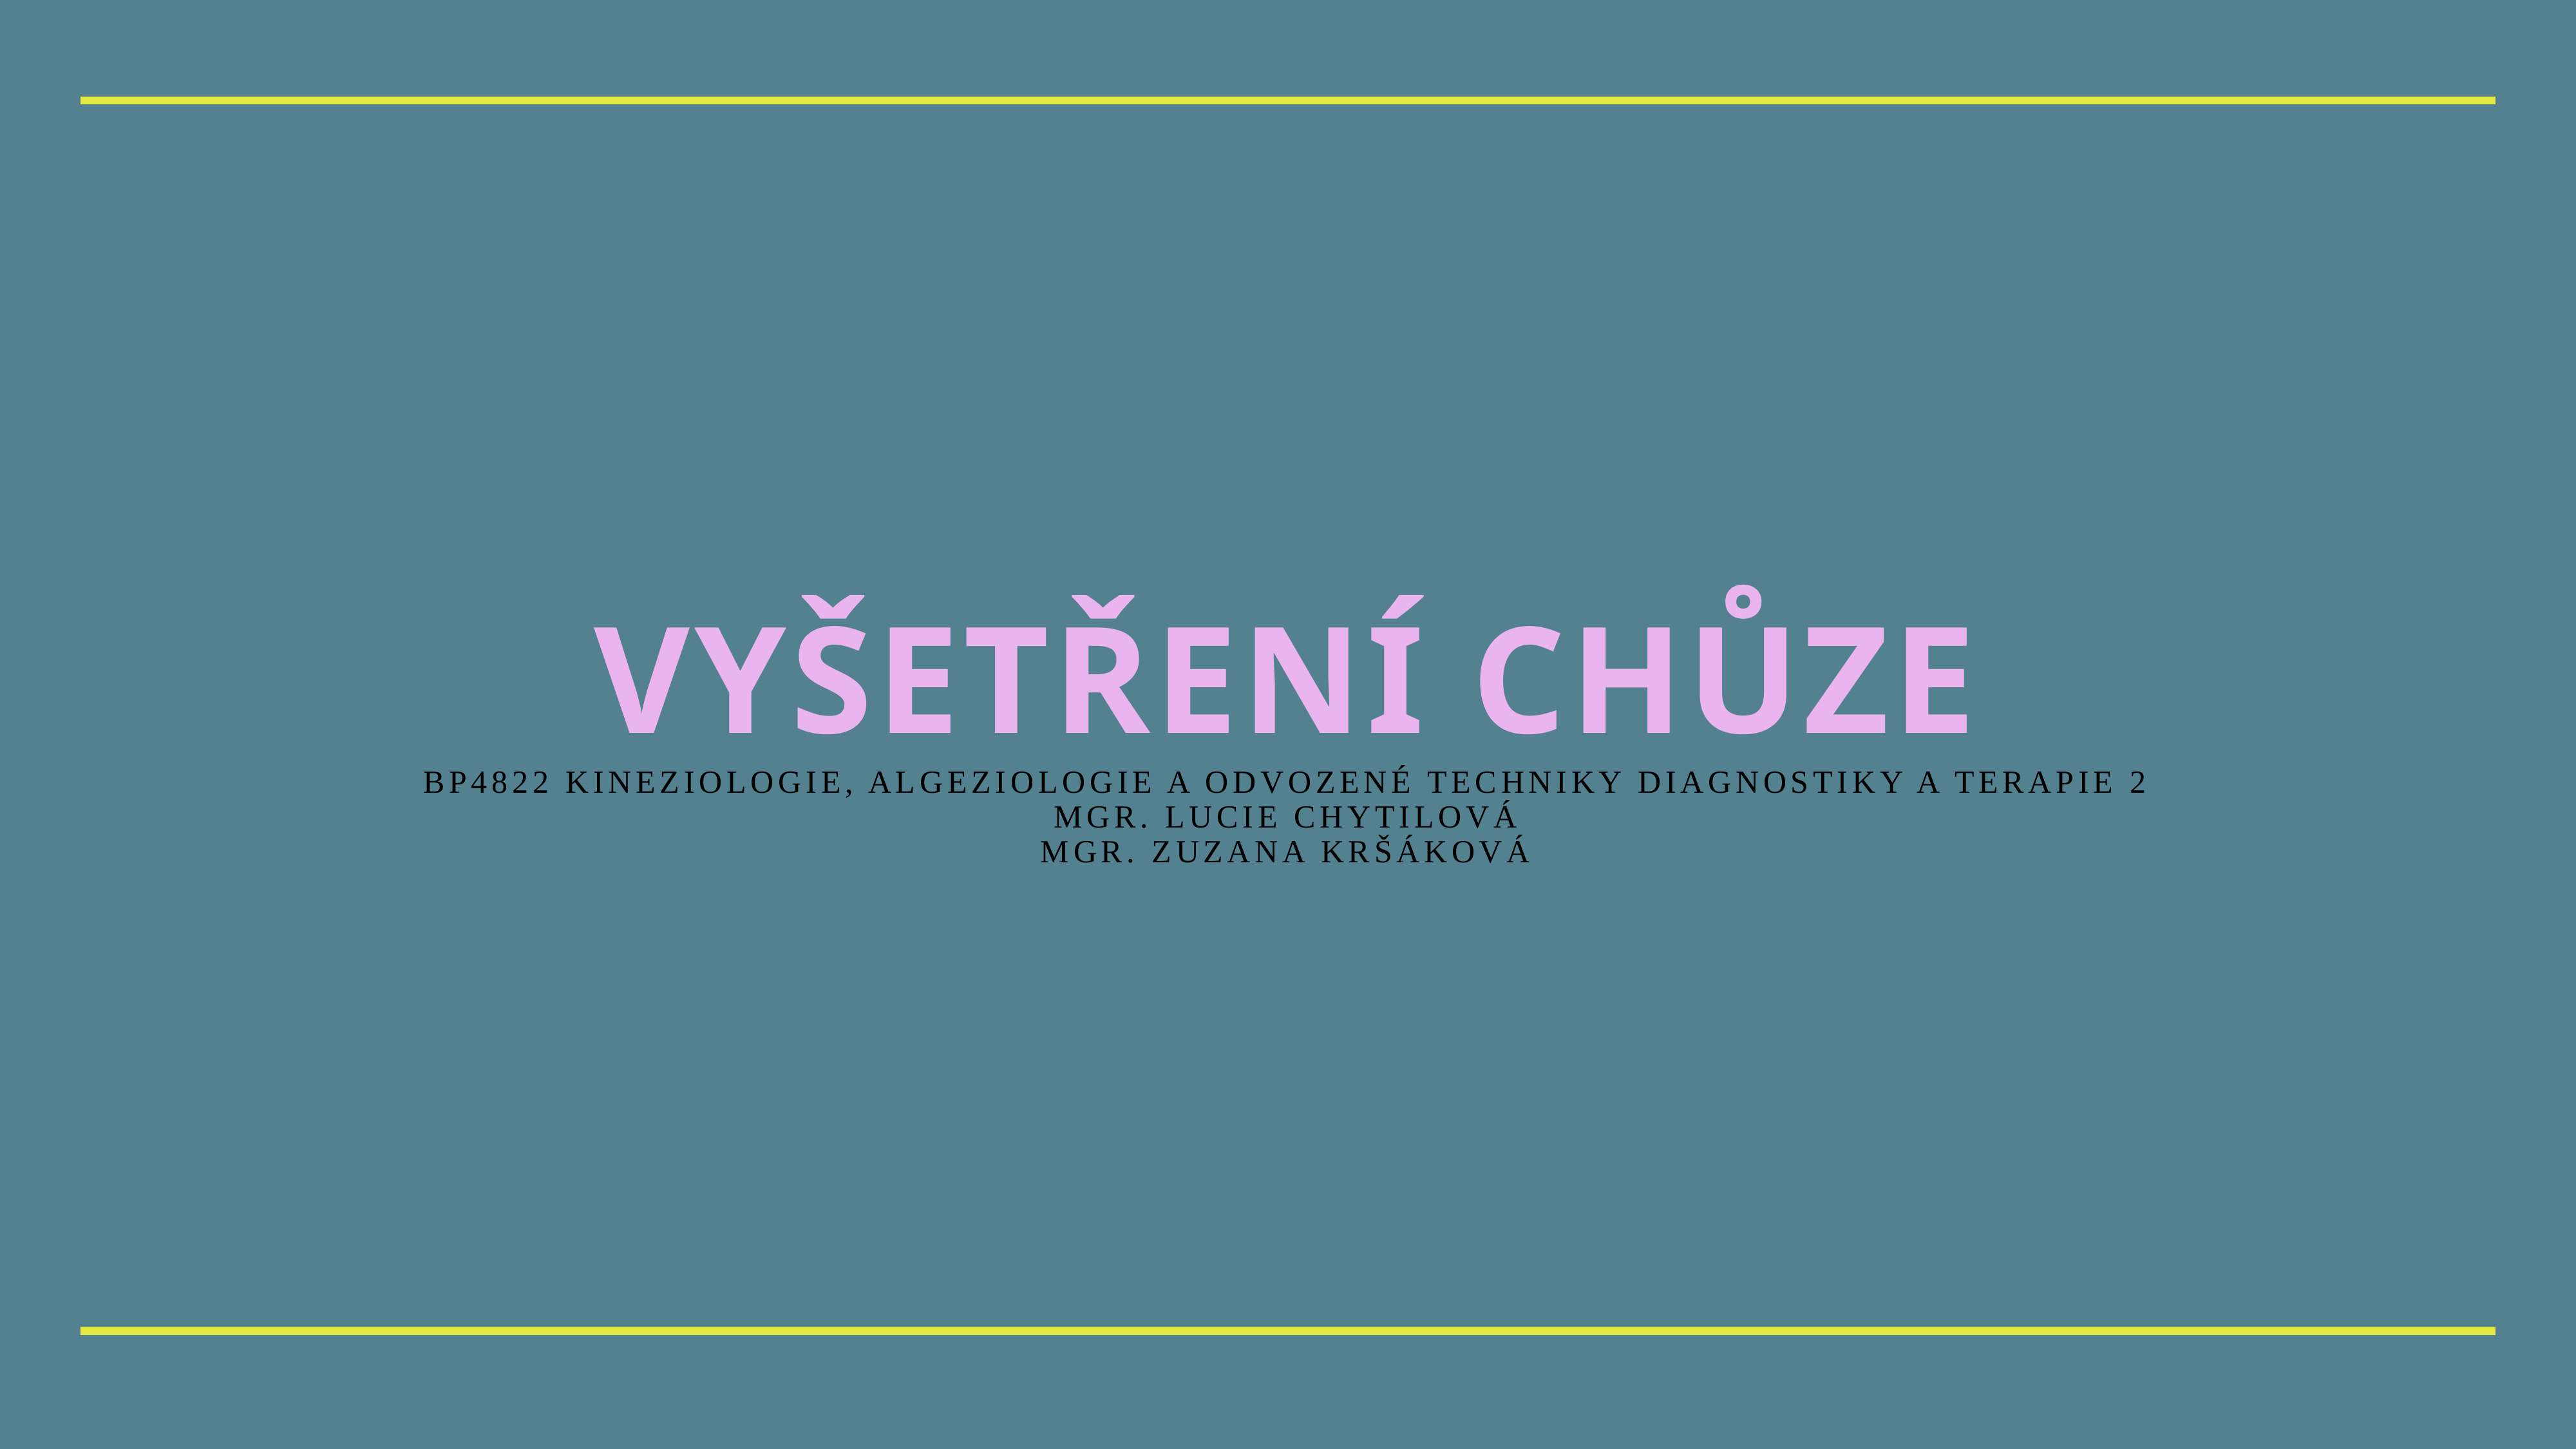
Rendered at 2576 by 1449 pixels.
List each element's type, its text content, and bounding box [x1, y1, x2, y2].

title vyšetření chůze bp4822 Kineziologie, algeziologie a odvozené techniky diagnostiky a terapie 2 Mgr. Lucie Chytilová Mgr. Zuzana Kršáková [220, 453, 2356, 1051]
